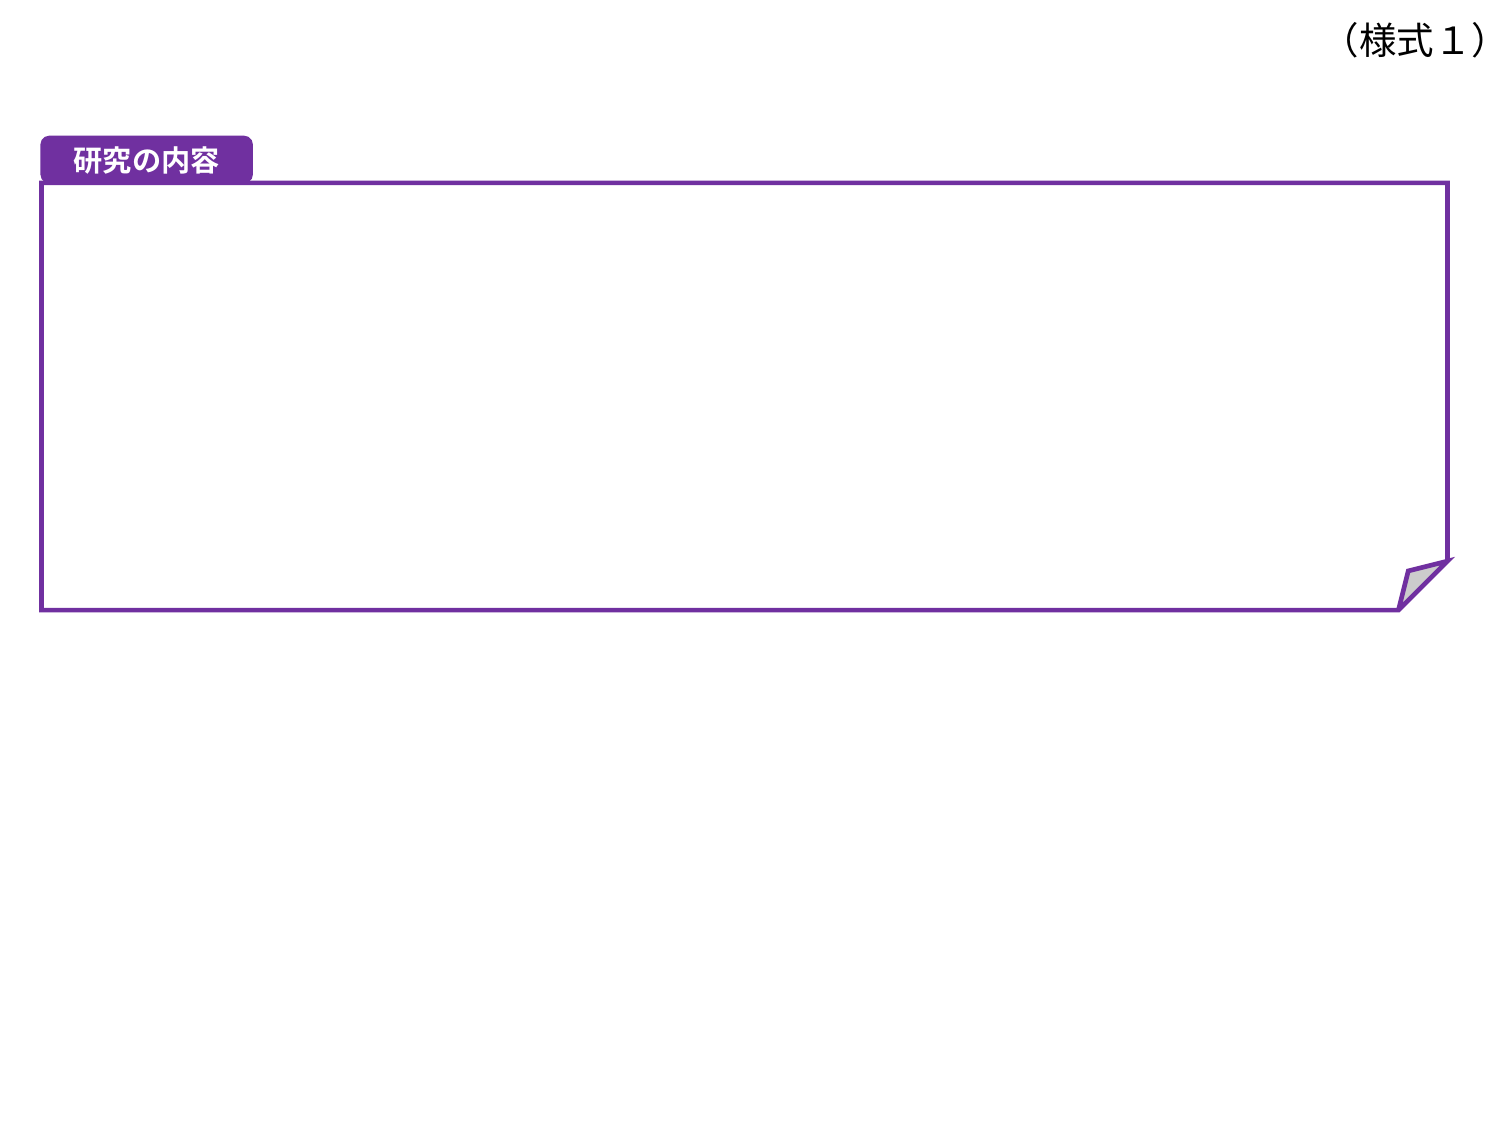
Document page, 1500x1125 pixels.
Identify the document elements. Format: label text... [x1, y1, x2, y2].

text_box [41, 136, 1448, 611]
text_box （様式１） [1306, 9, 1500, 69]
